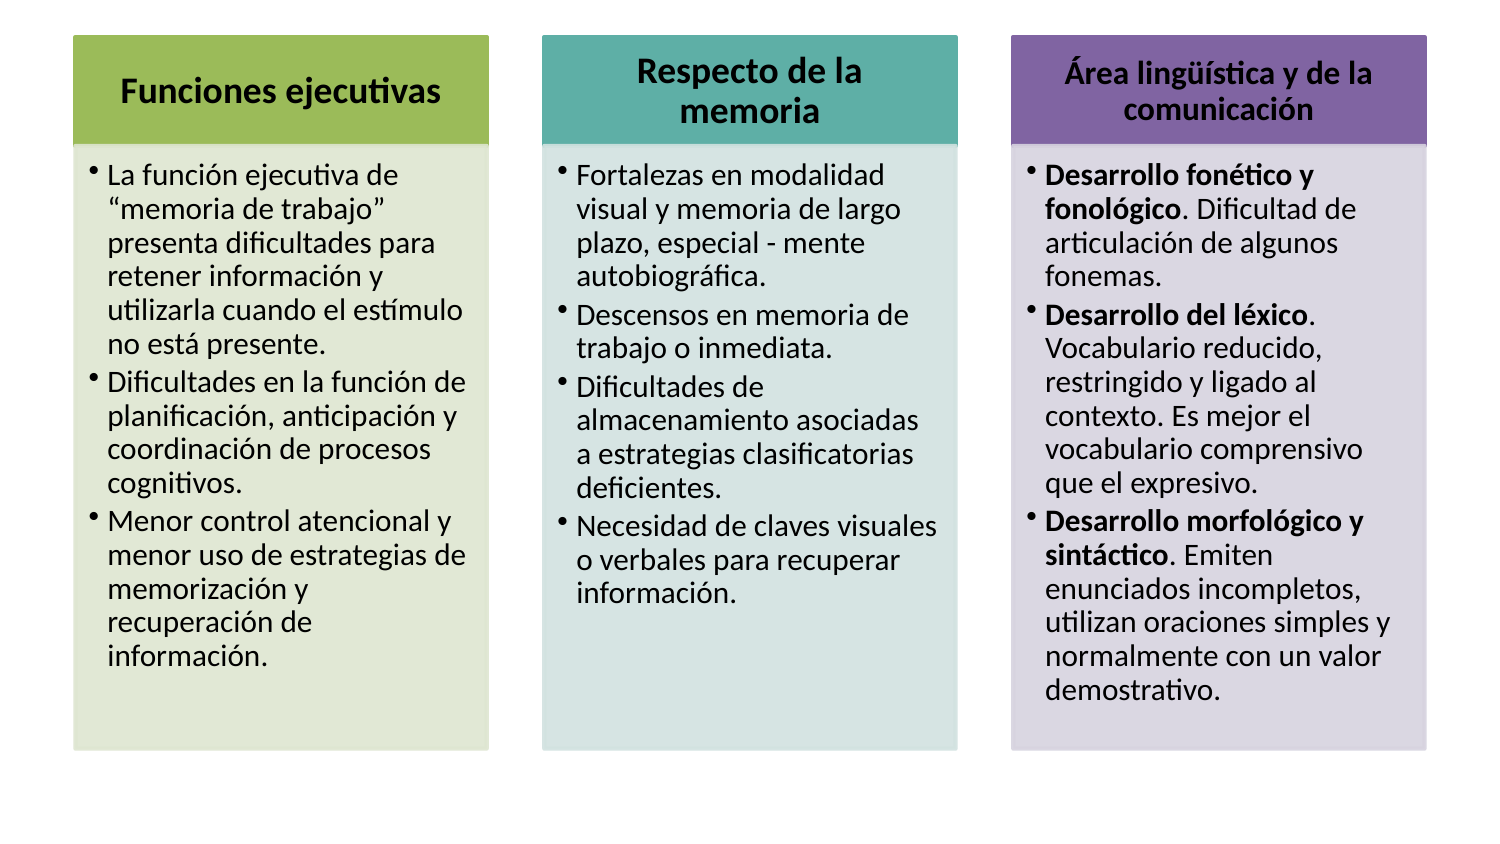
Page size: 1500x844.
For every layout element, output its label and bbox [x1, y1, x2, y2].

list [74, 31, 1426, 754]
